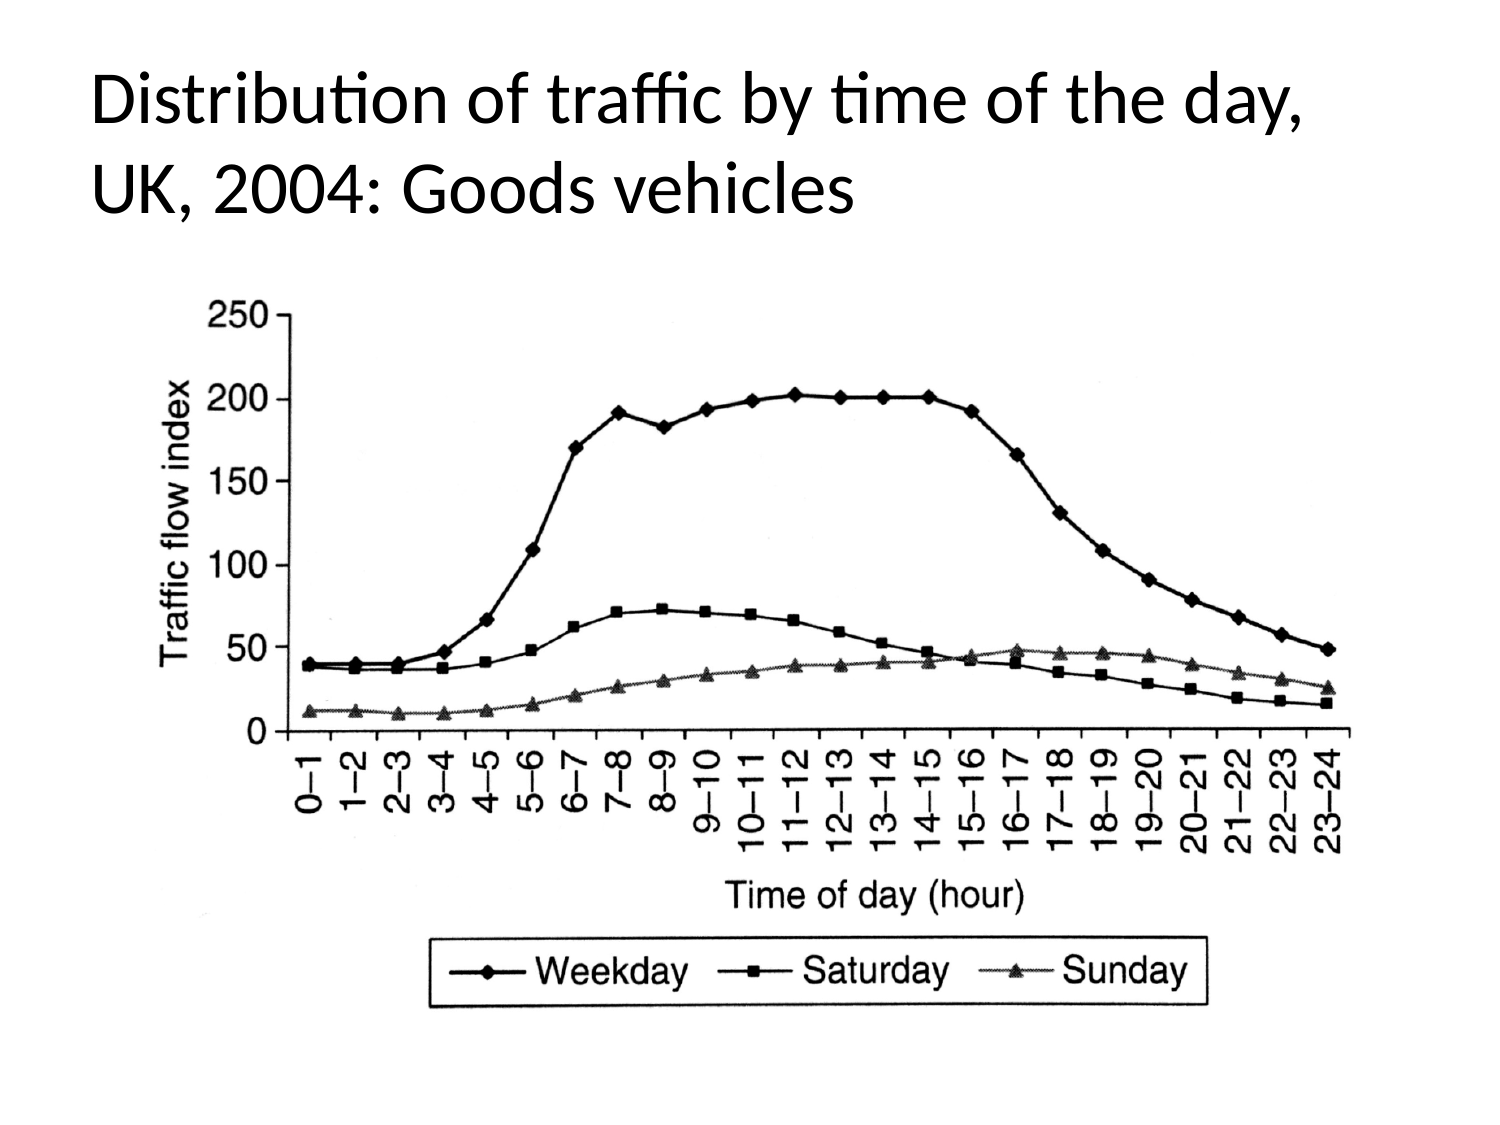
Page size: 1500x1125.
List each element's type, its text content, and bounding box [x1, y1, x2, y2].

picture [132, 255, 1368, 1029]
title Distribution of traffic by time of the day, UK, 2004: Goods vehicles [75, 45, 1425, 233]
